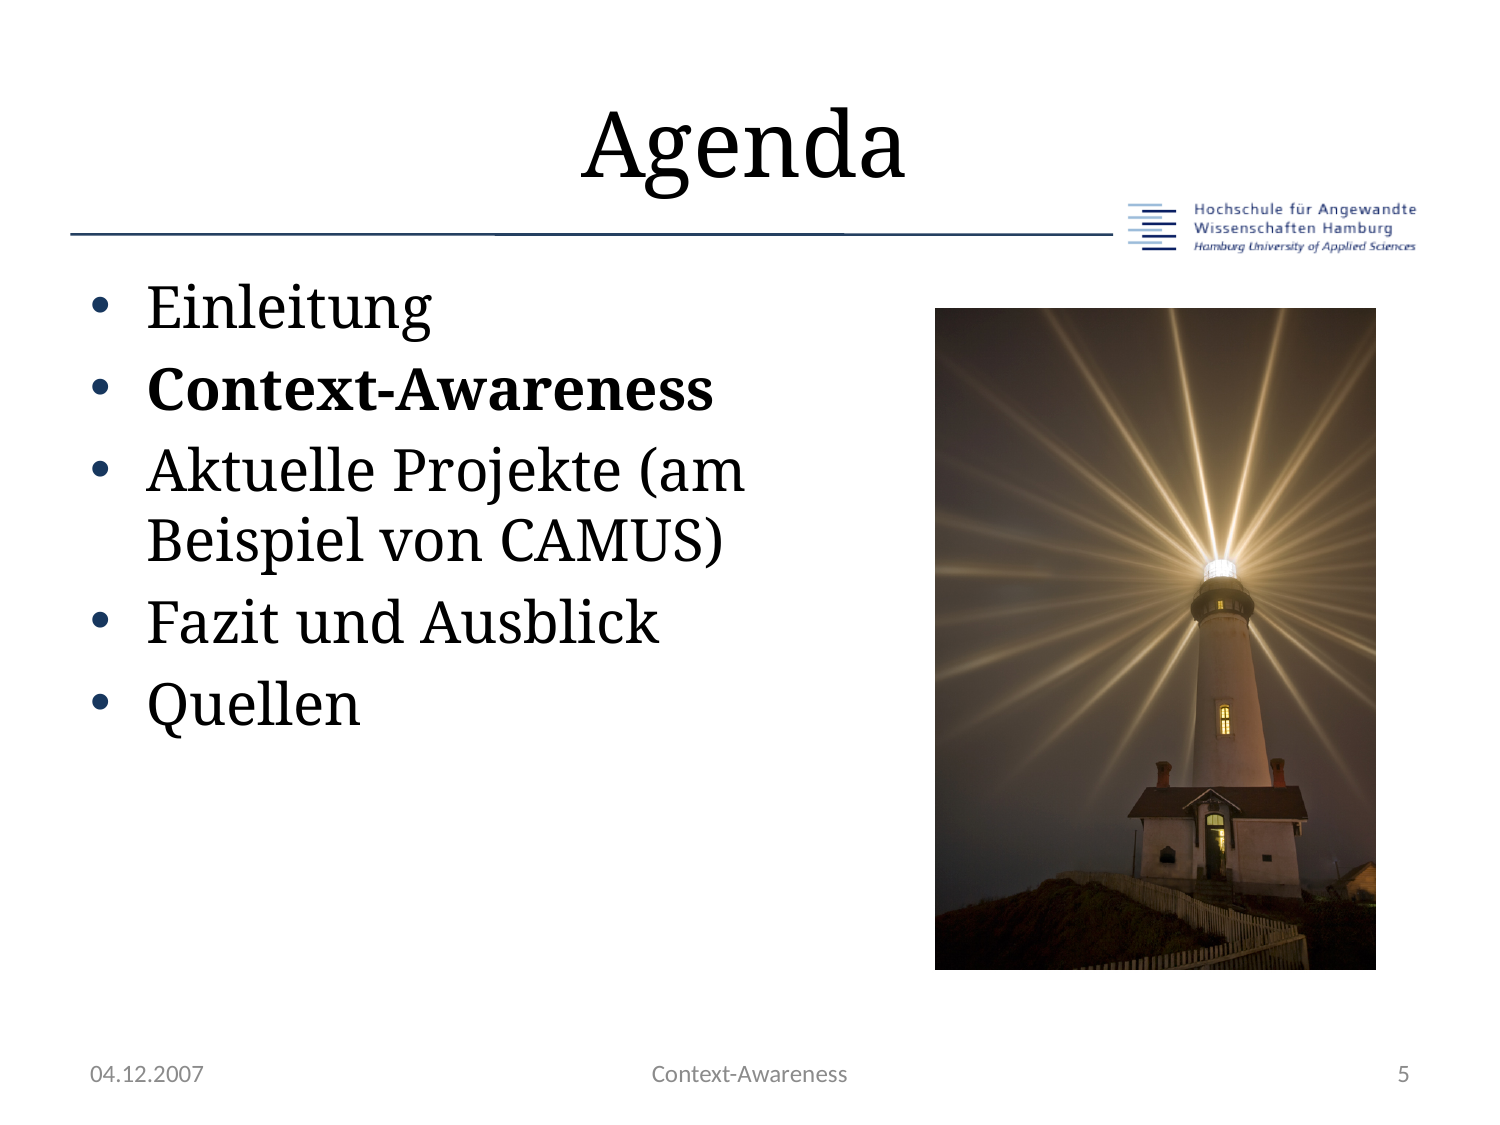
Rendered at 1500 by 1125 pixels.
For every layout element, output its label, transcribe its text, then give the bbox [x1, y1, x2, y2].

picture [930, 304, 1380, 973]
slide_number 5 [1074, 1042, 1425, 1103]
picture [1125, 199, 1422, 257]
title Agenda [70, 46, 1421, 235]
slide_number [75, 1042, 425, 1103]
list Einleitung Context-Awareness Aktuelle Projekte (am Beispiel von CAMUS) Fazit und Ausblick Quellen [75, 262, 926, 1005]
footer Context-Awareness [512, 1042, 988, 1103]
